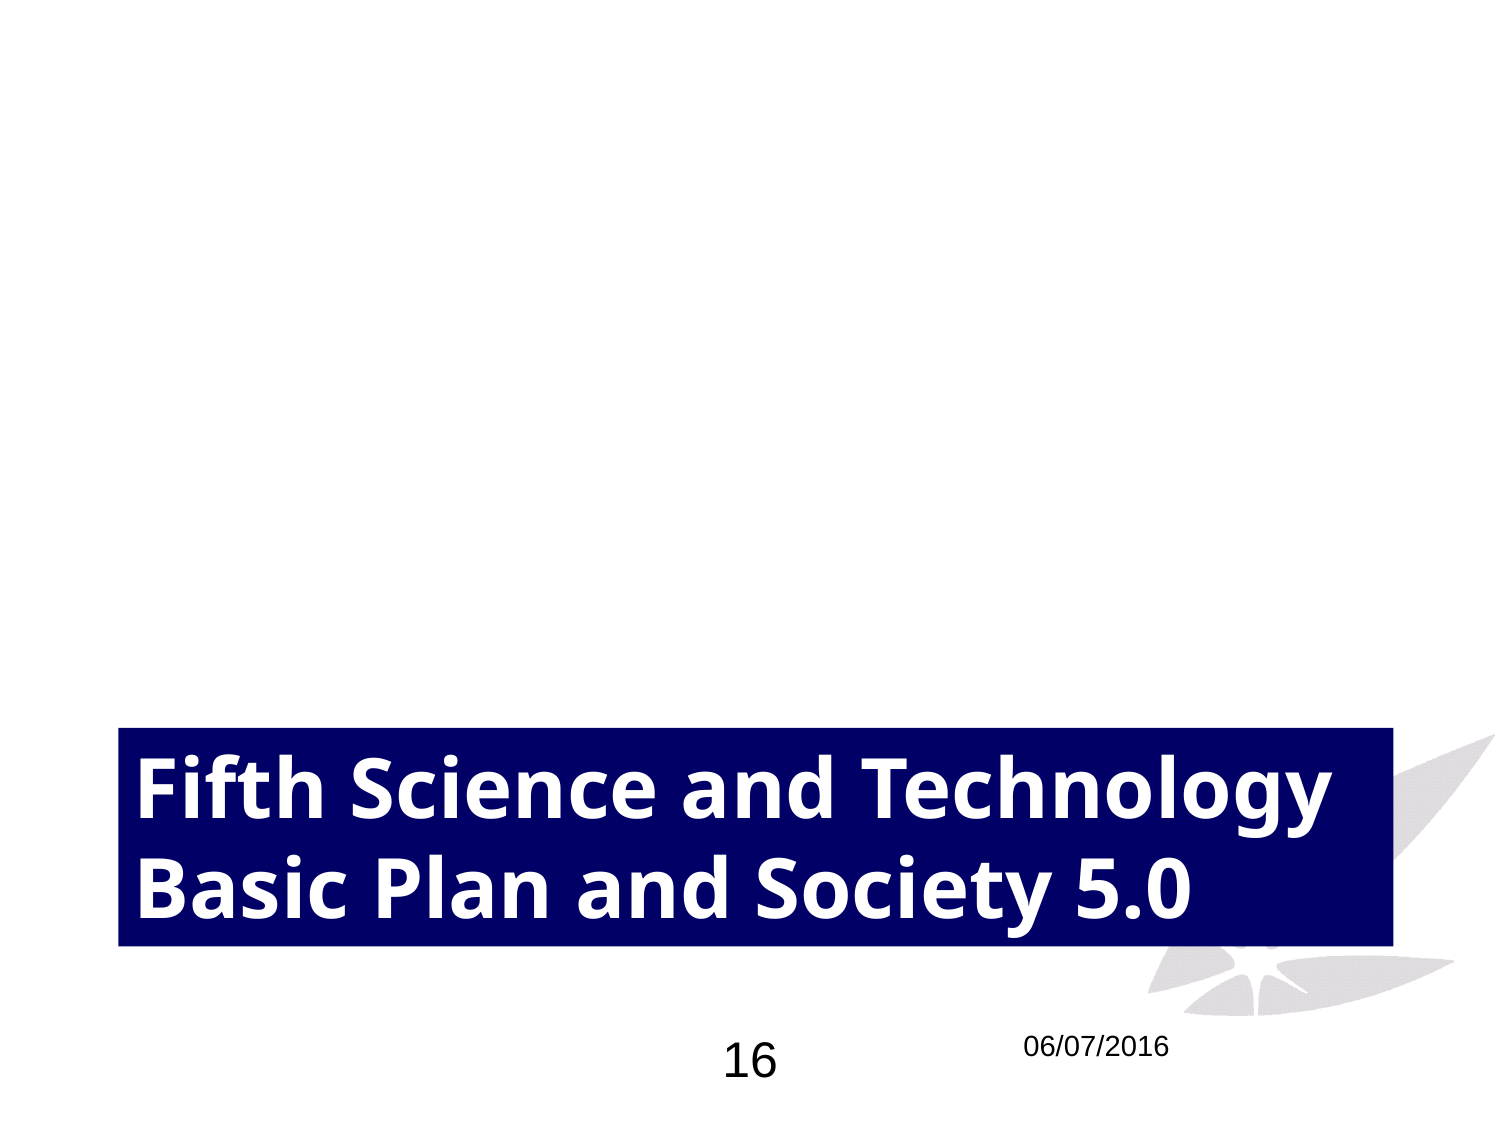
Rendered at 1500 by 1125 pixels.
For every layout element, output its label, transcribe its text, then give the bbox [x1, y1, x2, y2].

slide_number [1008, 1020, 1359, 1099]
picture [1141, 731, 1500, 1020]
slide_number 16 [663, 1020, 838, 1099]
title Fifth Science and Technology Basic Plan and Society 5.0 [118, 727, 1394, 947]
